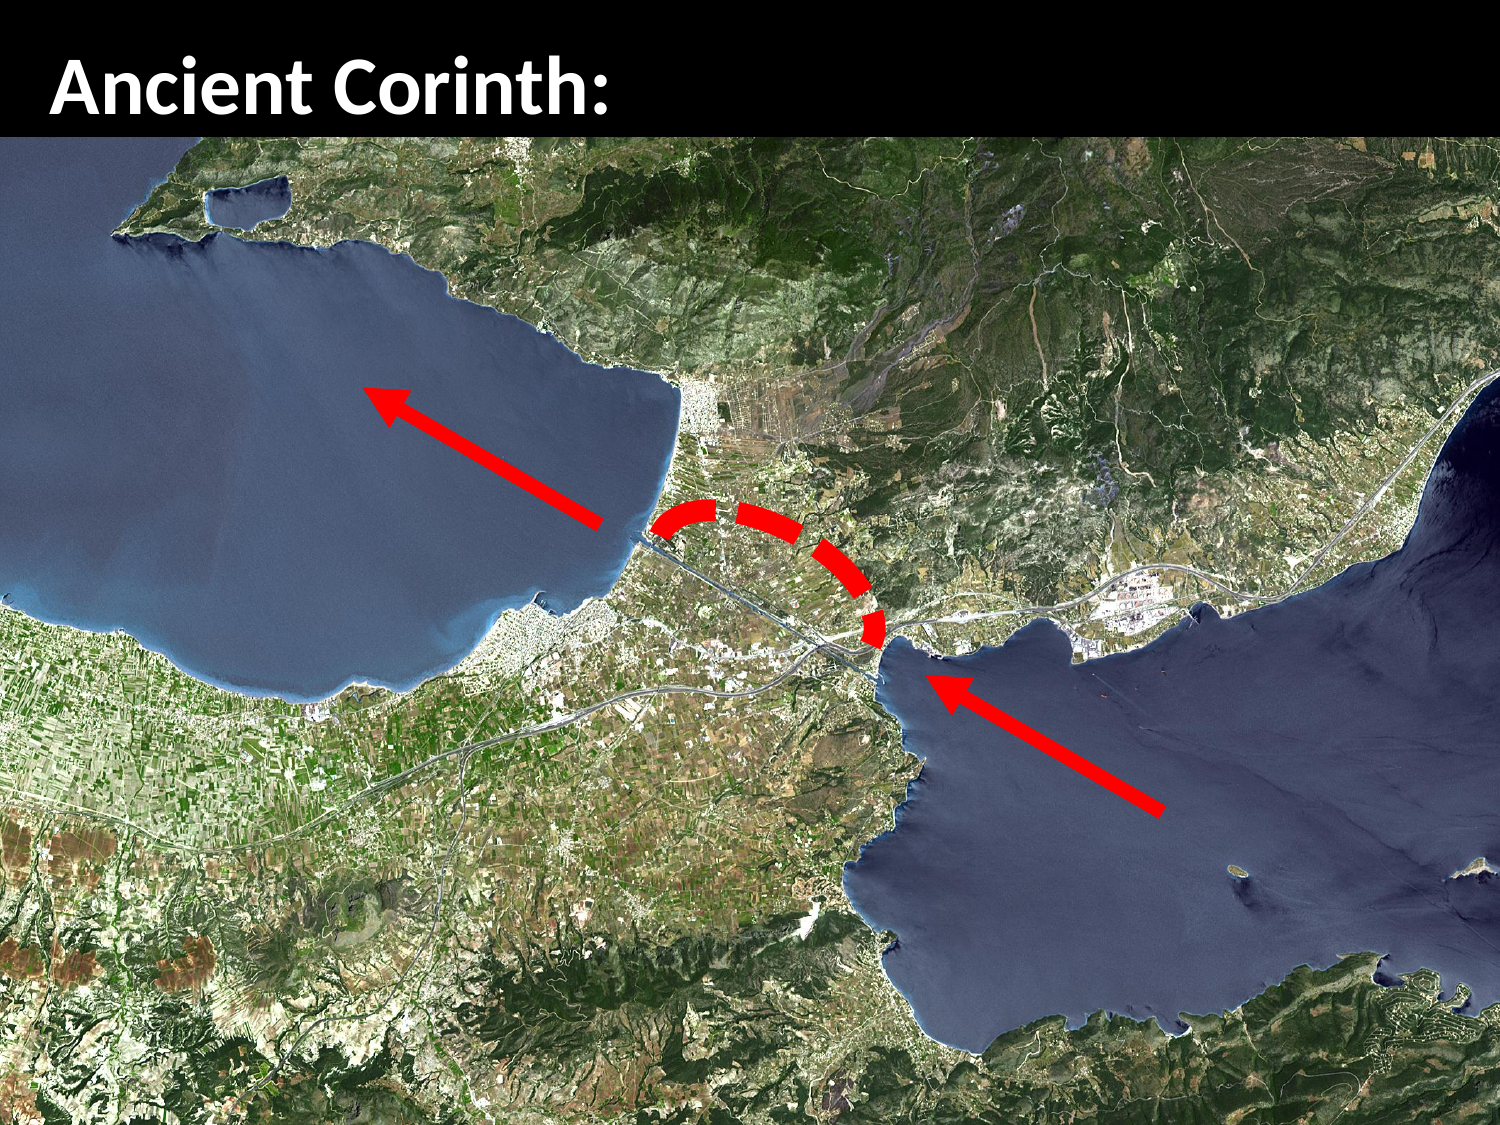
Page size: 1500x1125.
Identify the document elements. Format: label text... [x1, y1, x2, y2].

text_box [362, 387, 601, 526]
picture [0, 137, 1500, 1125]
text_box Ancient Corinth: [22, 10, 640, 135]
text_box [924, 674, 1163, 813]
